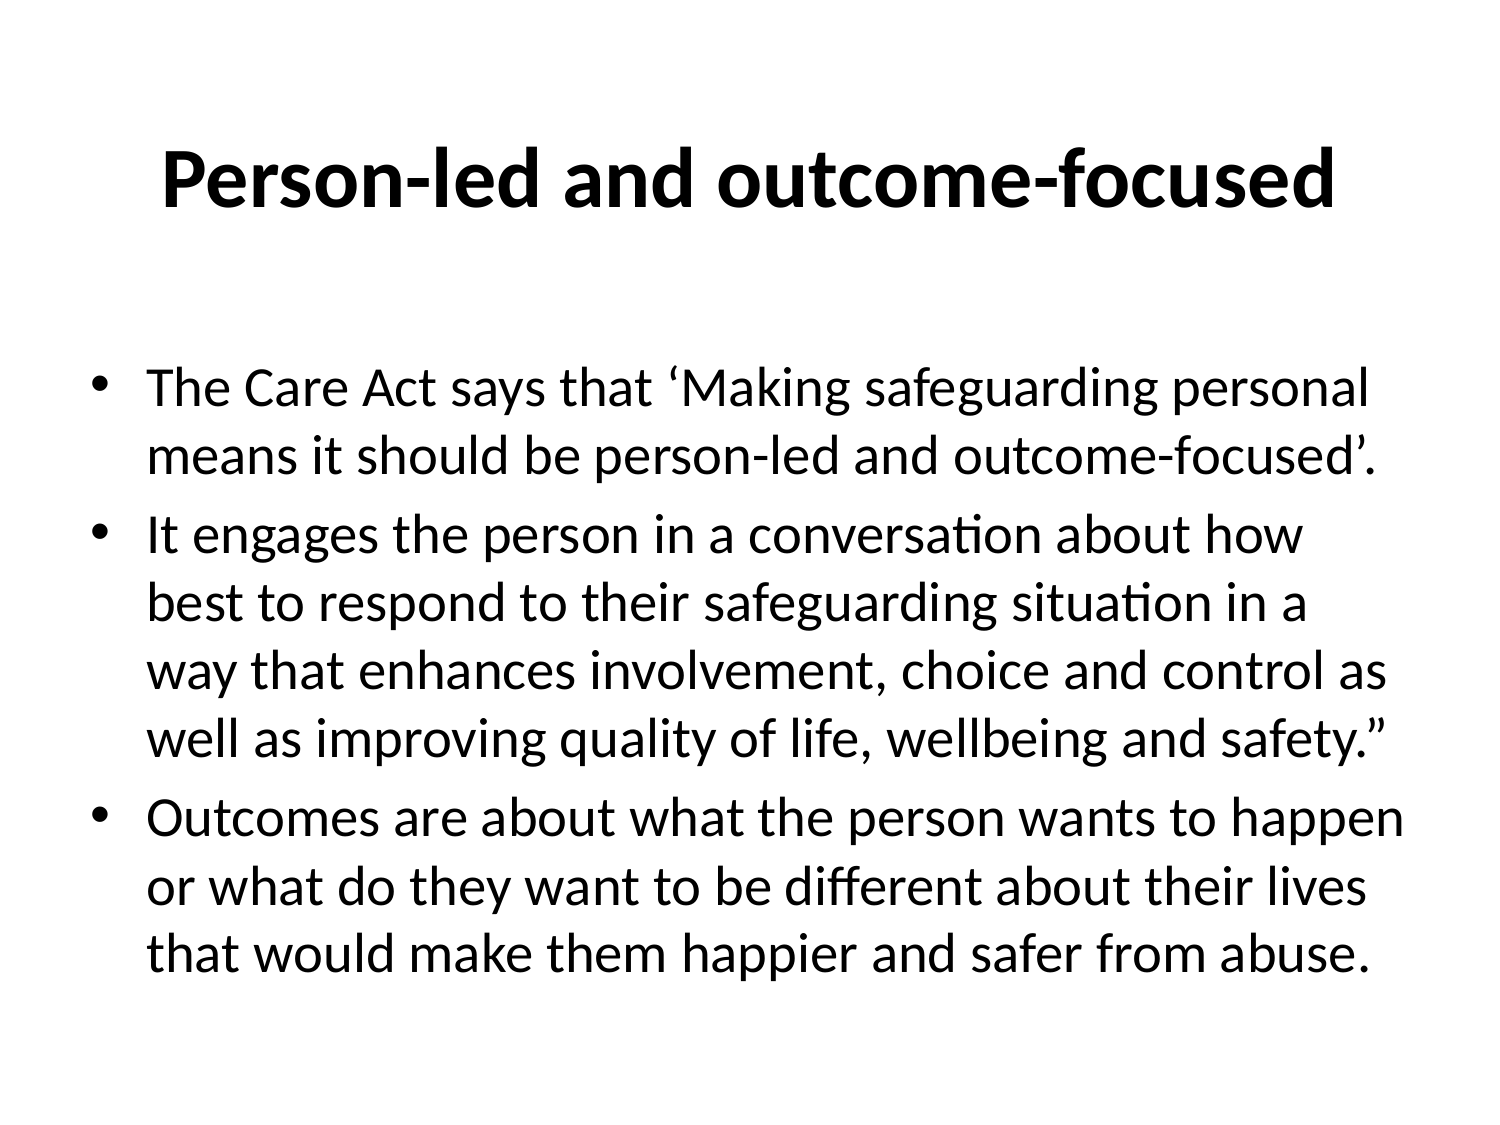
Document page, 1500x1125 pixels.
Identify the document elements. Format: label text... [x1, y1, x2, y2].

list The Care Act says that ‘Making safeguarding personal means it should be person-led and outcome-focused’. It engages the person in a conversation about how best to respond to their safeguarding situation in a way that enhances involvement, choice and control as well as improving quality of life, wellbeing and safety.” Outcomes are about what the person wants to happen or what do they want to be different about their lives that would make them happier and safer from abuse. [75, 262, 1425, 1005]
title Person-led and outcome-focused [75, 113, 1425, 233]
